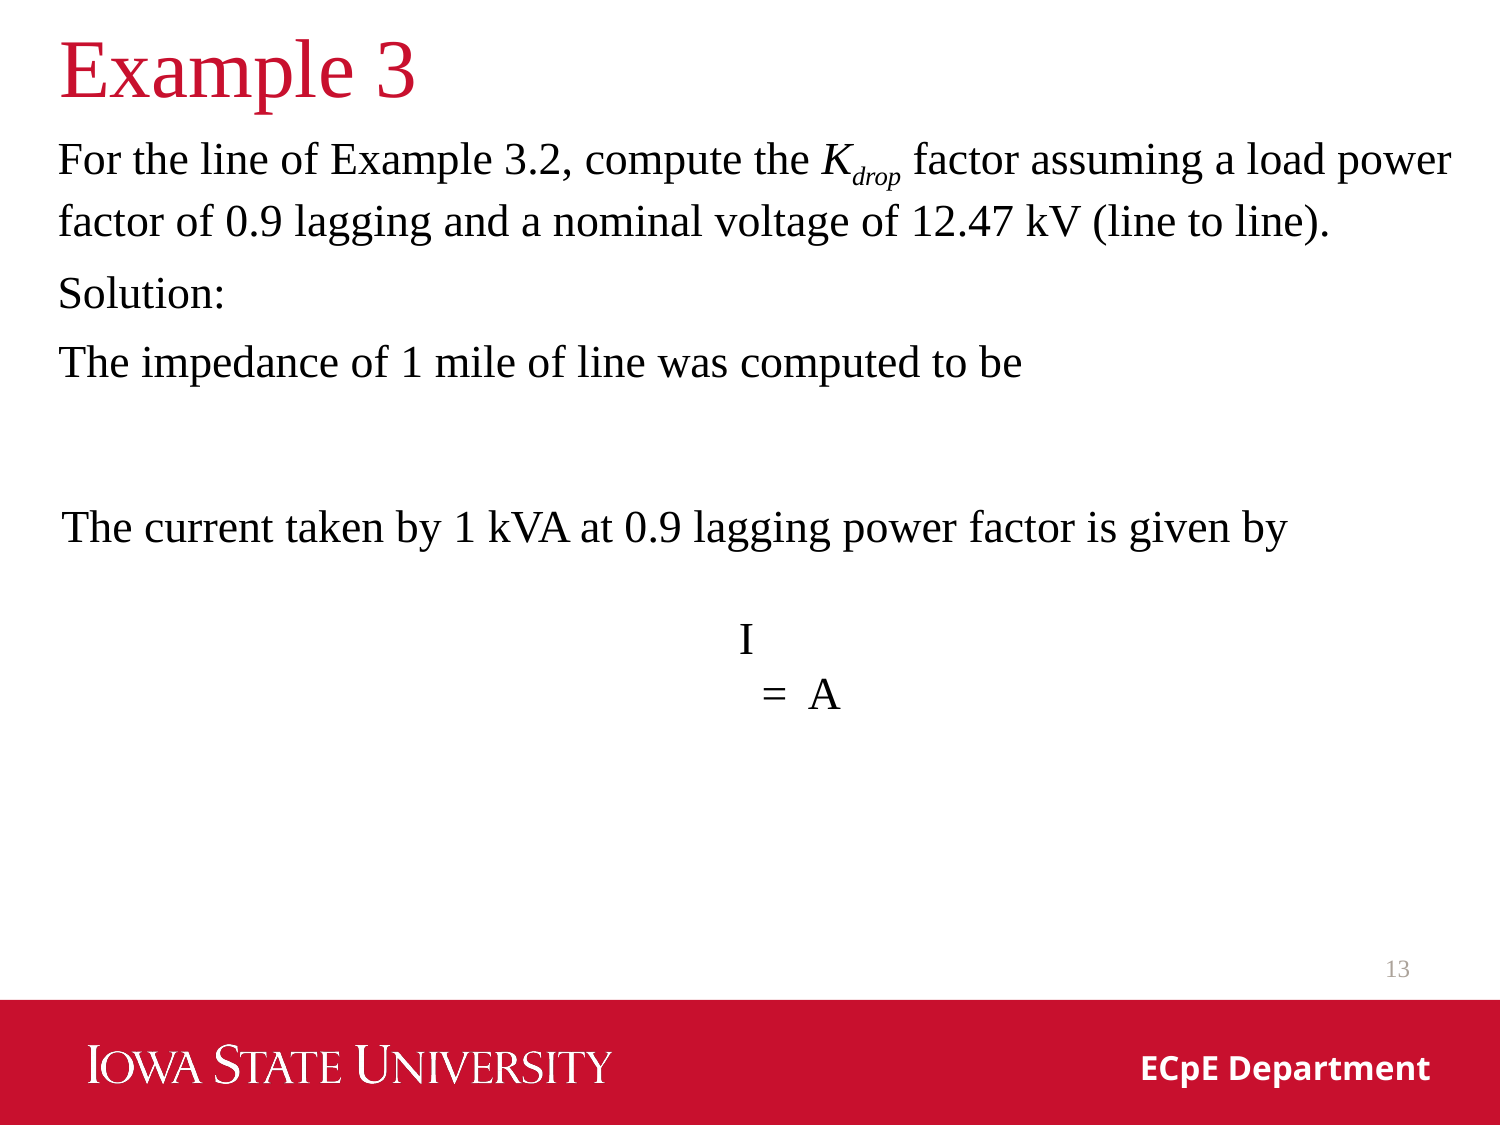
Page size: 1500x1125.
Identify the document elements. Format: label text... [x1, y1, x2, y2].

slide_number 13 [1074, 937, 1425, 998]
picture [87, 1044, 613, 1088]
text_box The impedance of 1 mile of line was computed to be [43, 323, 1468, 394]
text_box Example 3 [44, 6, 434, 120]
text_box Solution: [42, 254, 1468, 325]
text_box For the line of Example 3.2, compute the Kdrop factor assuming a load power factor of 0.9 lagging and a nominal voltage of 12.47 kV (line to line). [42, 120, 1477, 254]
text_box The current taken by 1 kVA at 0.9 lagging power factor is given by [46, 489, 1477, 560]
